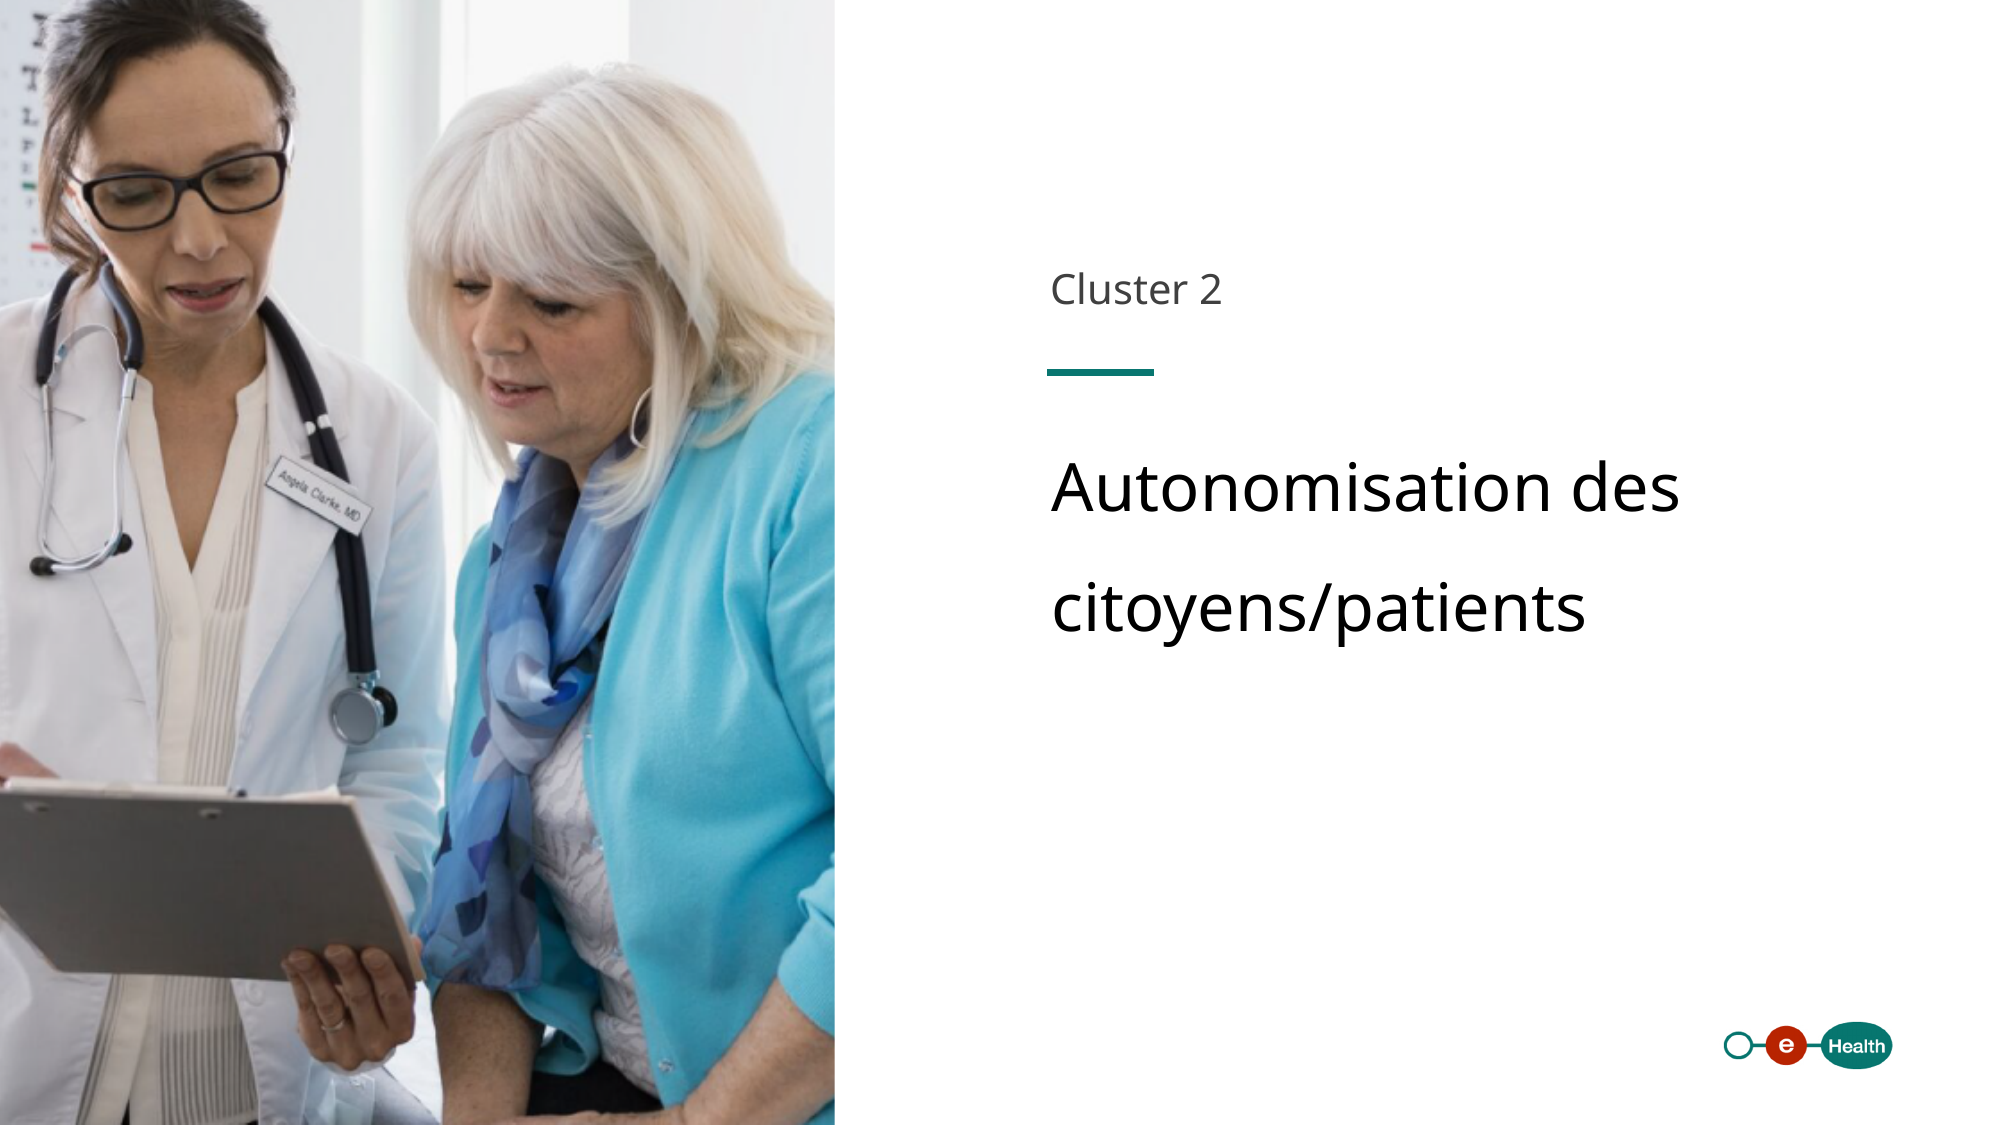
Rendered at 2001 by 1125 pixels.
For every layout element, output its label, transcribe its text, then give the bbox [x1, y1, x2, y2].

list Autonomisation des citoyens/patients [1036, 397, 1934, 654]
picture [0, 0, 835, 1125]
picture [1698, 1012, 1910, 1071]
list Cluster 2 [1035, 255, 1934, 343]
